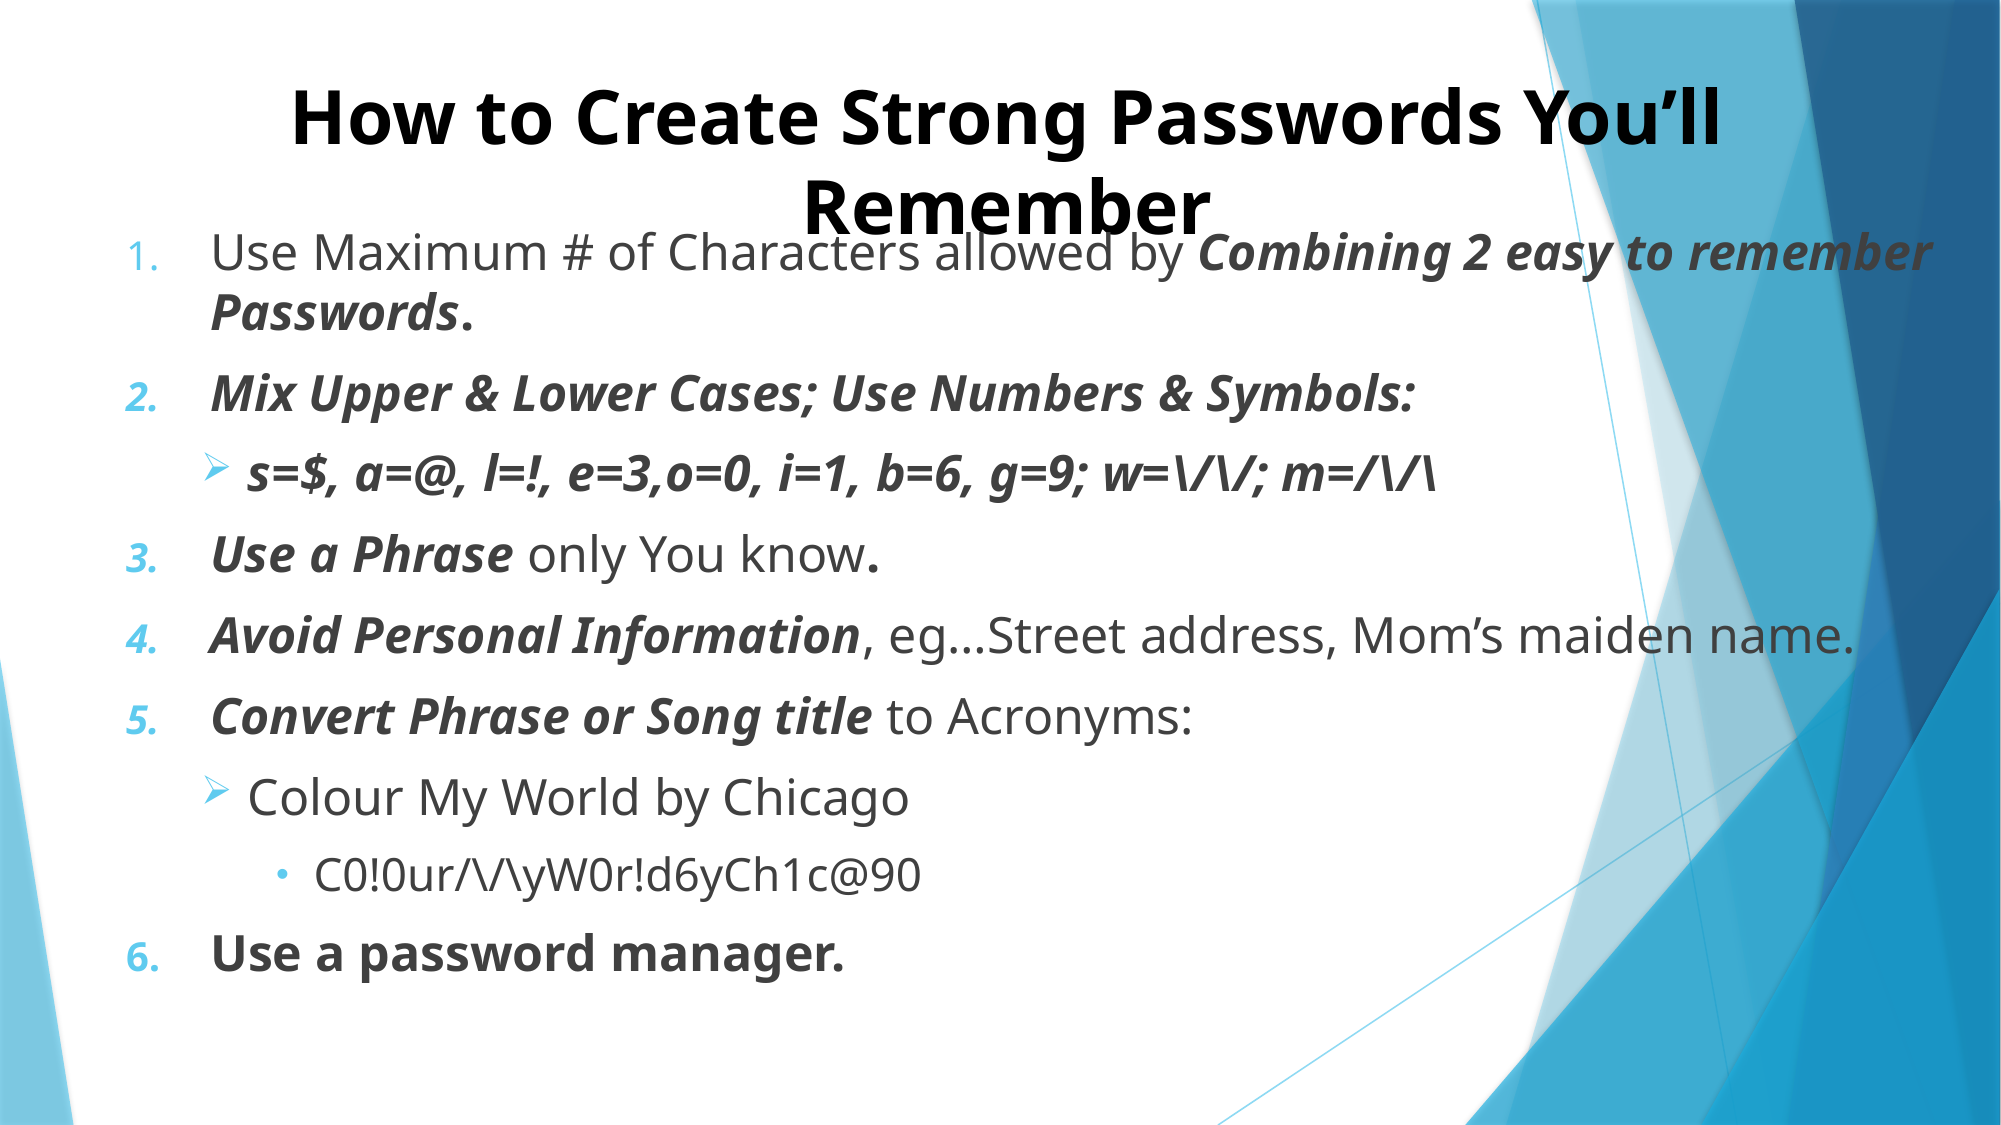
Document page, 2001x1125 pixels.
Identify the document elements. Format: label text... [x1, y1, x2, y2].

list Use Maximum # of Characters allowed by Combining 2 easy to remember Passwords. Mix Upper & Lower Cases; Use Numbers & Symbols: s=$, a=@, l=!, e=3,o=0, i=1, b=6, g=9; w=\/\/; m=/\/\ Use a Phrase only You know. Avoid Personal Information, eg…Street address, Mom’s maiden name. Convert Phrase or Song title to Acronyms: Colour My World by Chicago C0!0ur/\/\yW0r!d6yCh1c@90 Use a password manager. [111, 212, 1975, 1098]
title How to Create Strong Passwords You’ll Remember [87, 62, 1928, 205]
